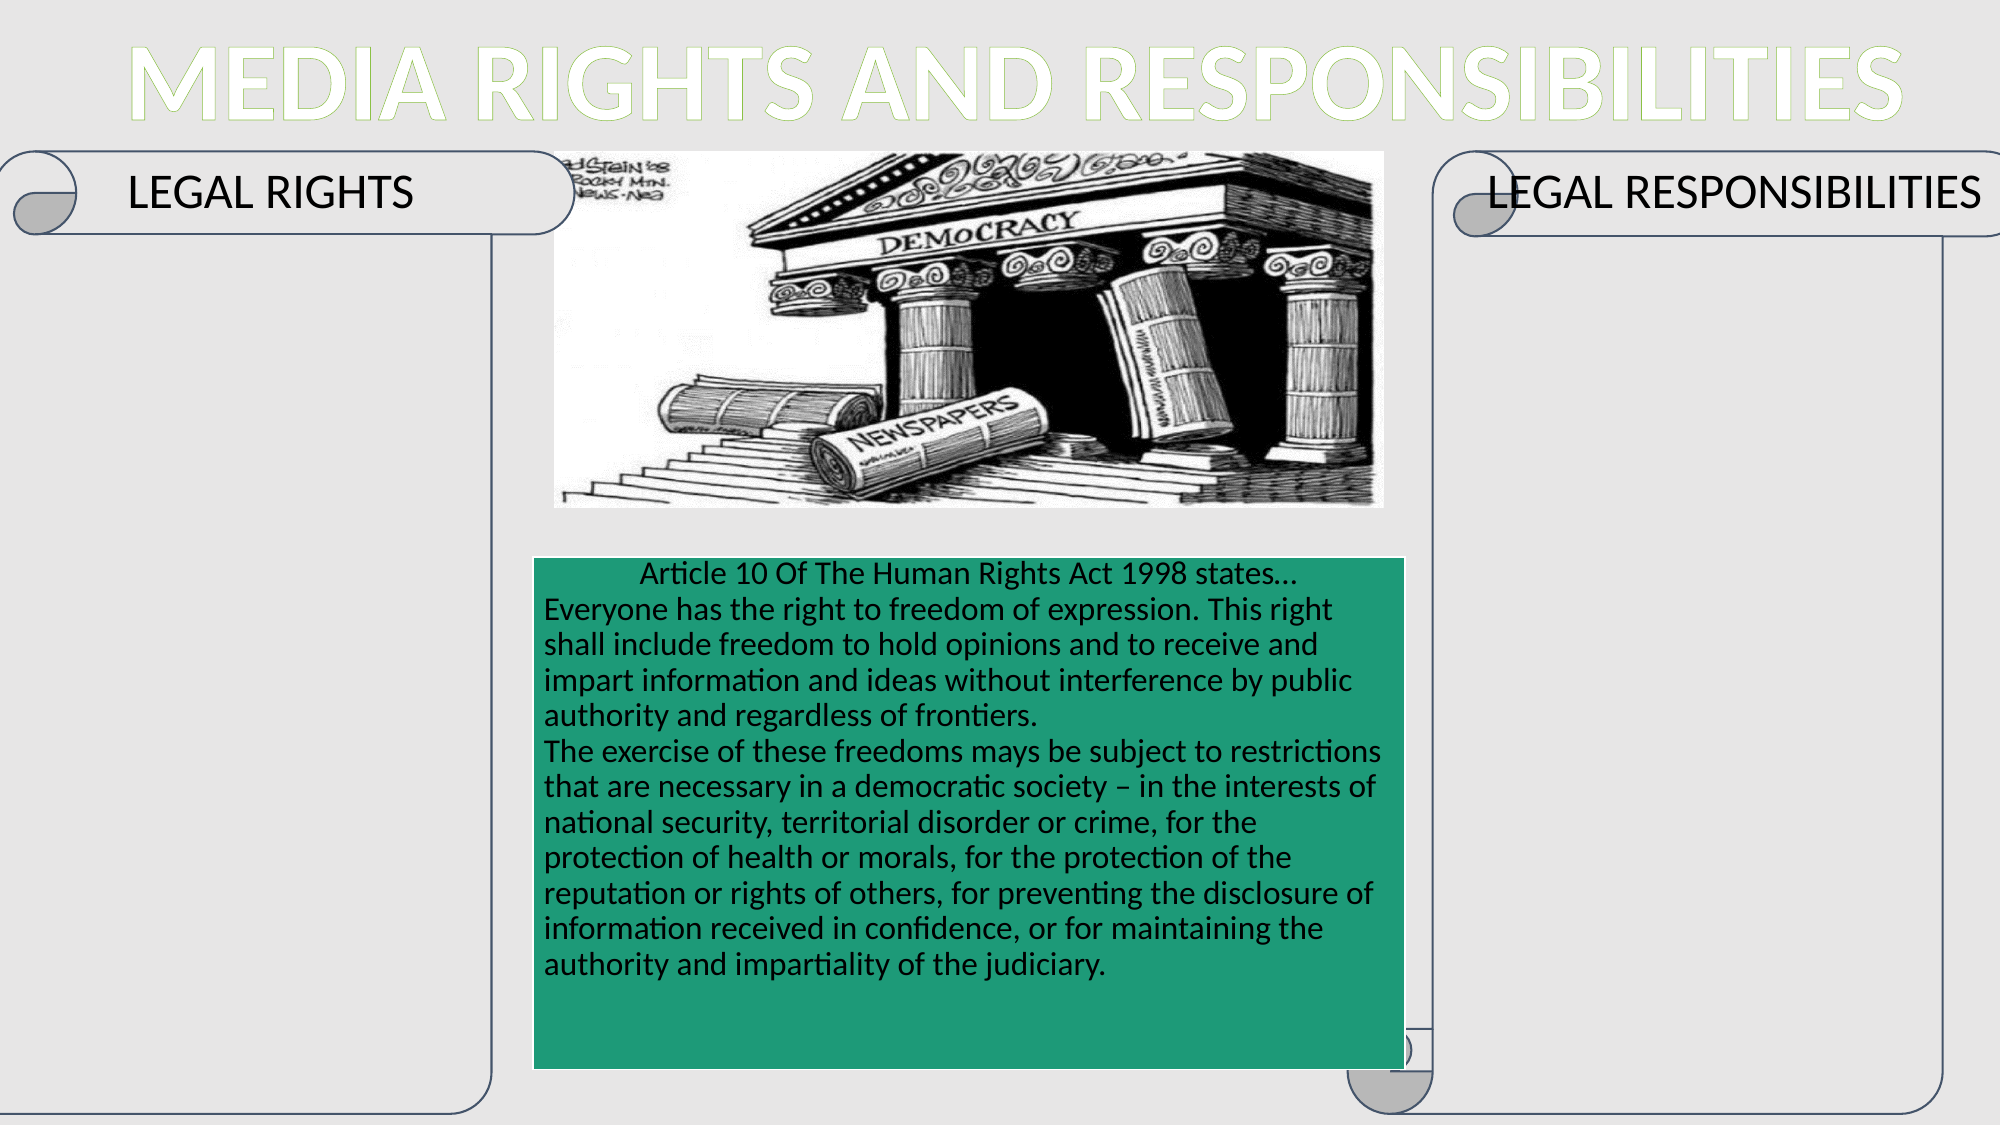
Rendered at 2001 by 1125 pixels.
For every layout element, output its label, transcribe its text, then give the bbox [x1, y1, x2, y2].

text_box MEDIA RIGHTS AND RESPONSIBILITIES [109, 0, 1923, 150]
picture [554, 151, 1384, 508]
text_box LEGAL RESPONSIBILITIES [1472, 151, 1998, 227]
table_header Article 10 Of The Human Rights Act 1998 states… Everyone has the right to freedom of expression. This right shall include freedom to hold opinions and to receive and impart information and ideas without interference by public authority and regardless of frontiers. The exercise of these freedoms mays be subject to restrictions that are necessary in a democratic society – in the interests of national security, territorial disorder or crime, for the protection of health or morals, for the protection of the reputation or rights of others, for preventing the disclosure of information received in confidence, or for maintaining the authority and impartiality of the judiciary. [534, 558, 1404, 1069]
text_box LEGAL RIGHTS [112, 151, 430, 227]
text_box [0, 150, 554, 1115]
text_box [1346, 150, 2000, 1115]
